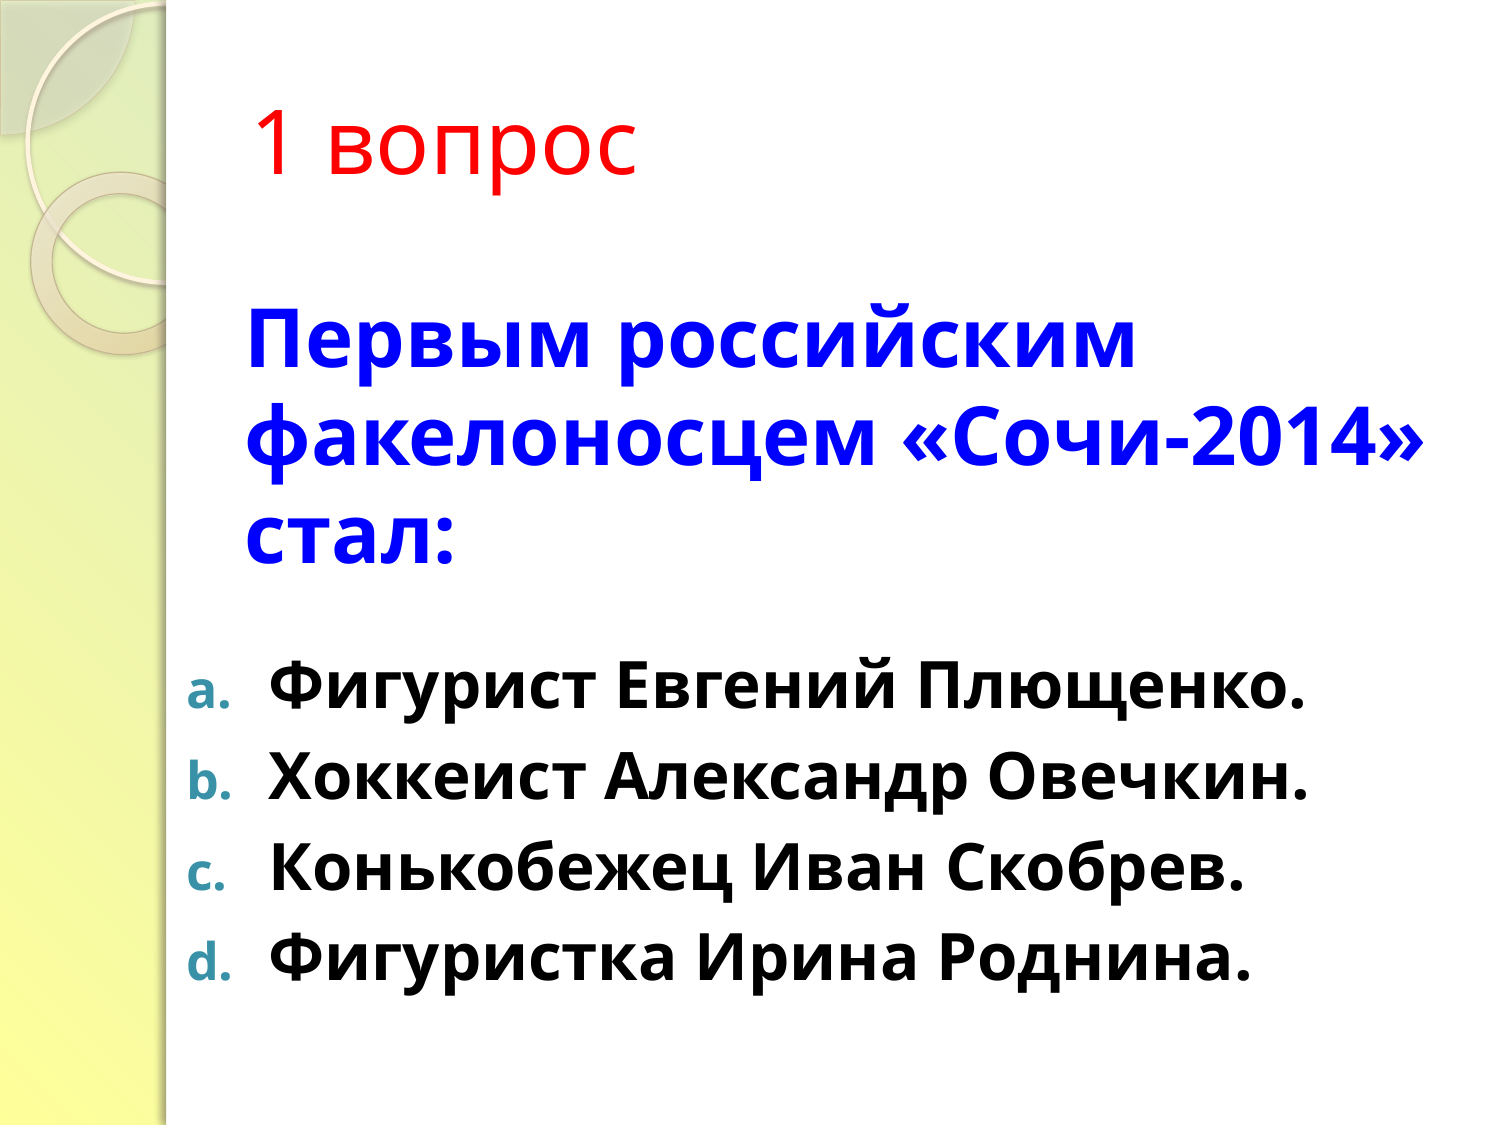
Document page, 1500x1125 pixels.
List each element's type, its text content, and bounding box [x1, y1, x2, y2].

title 1 вопрос [235, 45, 1466, 233]
list Первым российским факелоносцем «Сочи-2014» стал: Фигурист Евгений Плющенко. Хоккеист Александр Овечкин. Конькобежец Иван Скобрев. Фигуристка Ирина Роднина. [171, 278, 1447, 1005]
